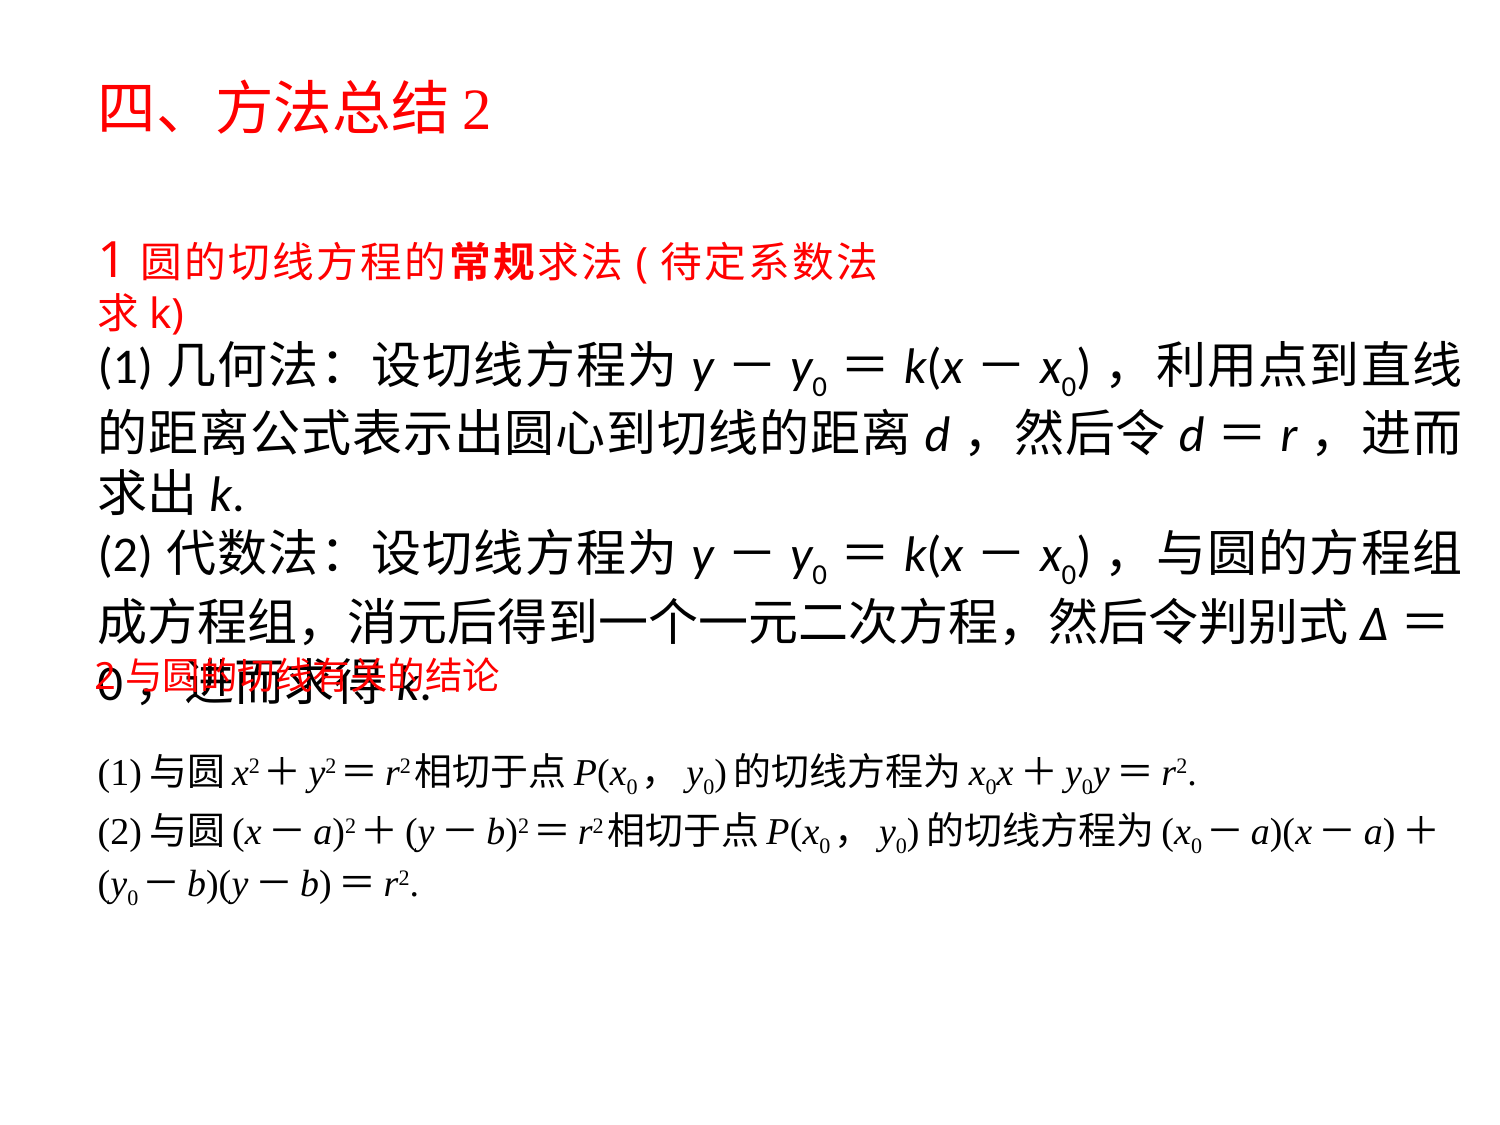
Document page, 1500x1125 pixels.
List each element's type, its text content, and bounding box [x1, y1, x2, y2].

text_box 2与圆的切线有关的结论 [79, 644, 515, 704]
title 四、方法总结2 [82, 30, 512, 183]
text_box 1圆的切线方程的常规求法(待定系数法求k) [82, 219, 893, 345]
text_box (1)几何法：设切线方程为y－y0＝k(x－x0)，利用点到直线的距离公式表示出圆心到切线的距离d，然后令d＝r，进而求出k. (2)代数法：设切线方程为y－y0＝k(x－x0)，与圆的方程组成方程组，消元后得到一个一元二次方程，然后令判别式Δ＝0，进而求得k. [82, 326, 1478, 718]
list (1)与圆x2＋y2＝r2相切于点P(x0，y0)的切线方程为x0x＋y0y＝r2. (2)与圆(x－a)2＋(y－b)2＝r2相切于点P(x0，y0)的切线方程为(x0－a)(x－a)＋(y0－b)(y－b)＝r2. [82, 739, 1473, 921]
